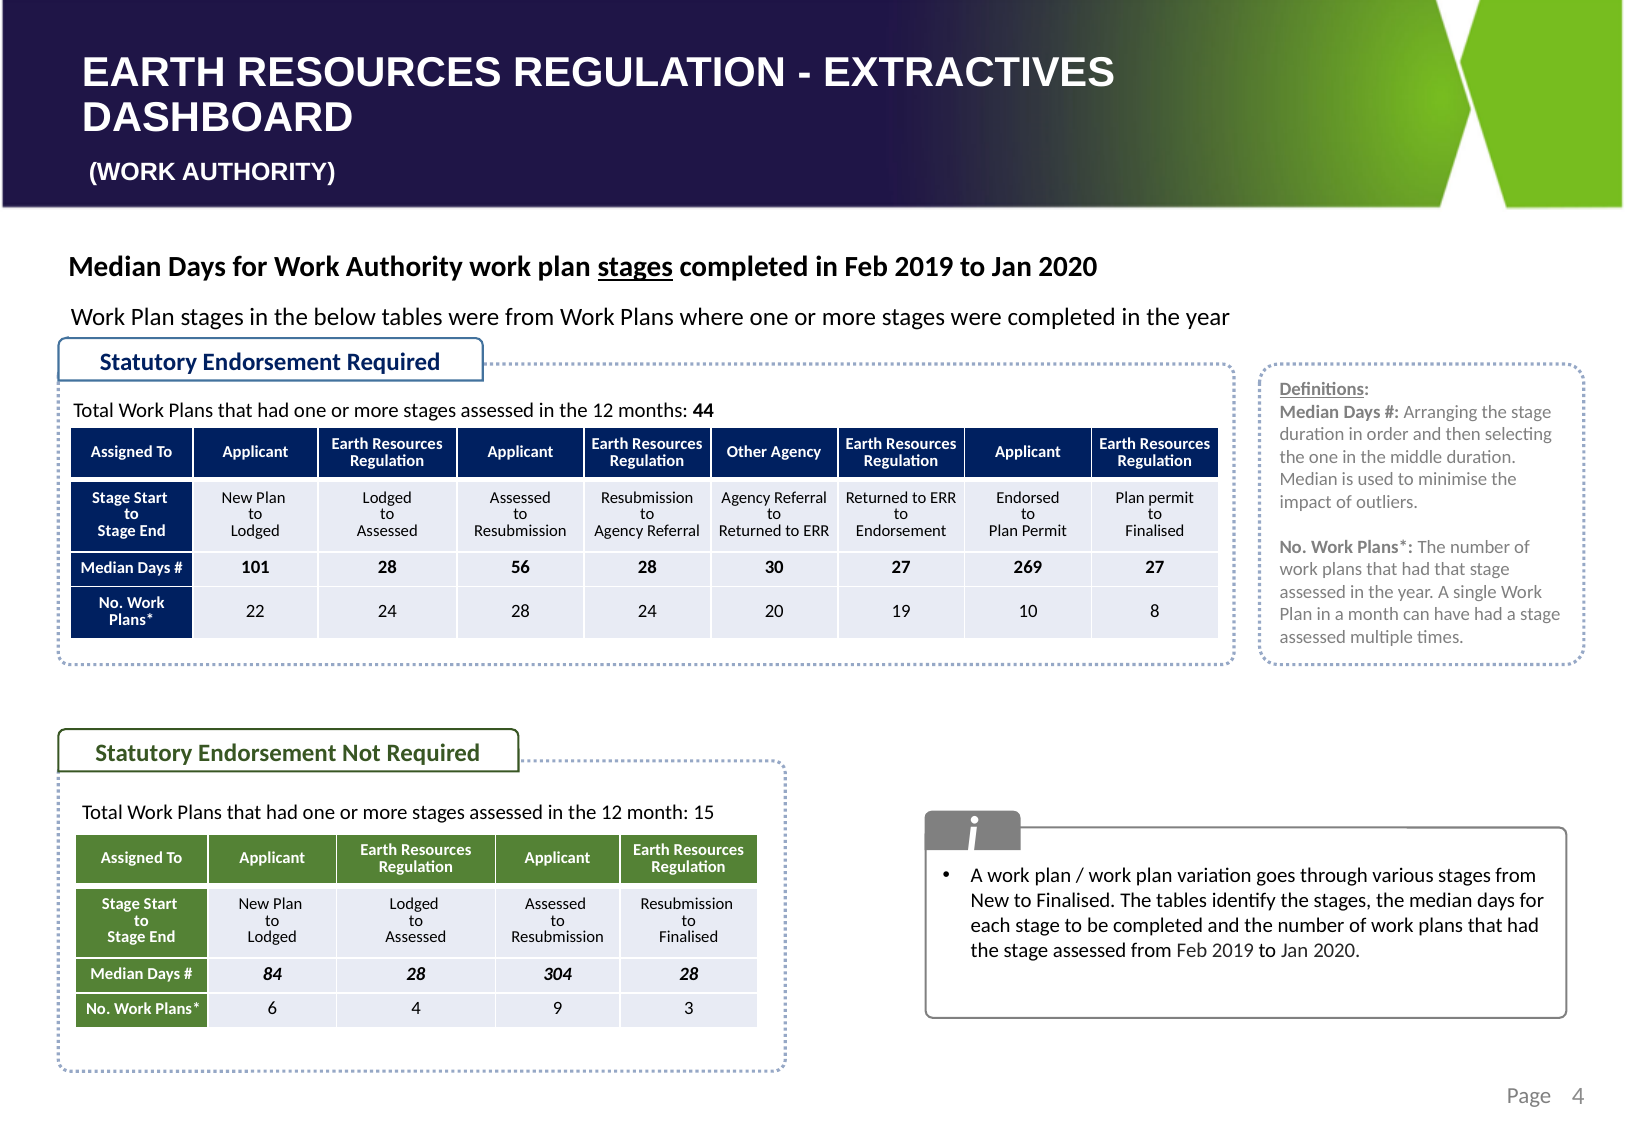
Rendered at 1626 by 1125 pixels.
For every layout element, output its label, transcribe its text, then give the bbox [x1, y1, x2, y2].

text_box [58, 338, 1234, 665]
text_box Work Plan stages in the below tables were from Work Plans where one or more stages were completed in the year [56, 296, 1275, 339]
text_box Median Days for Work Authority work plan stages completed in Feb 2019 to Jan 2020 [56, 245, 1234, 293]
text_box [58, 729, 786, 1072]
picture [0, 0, 1625, 212]
slide_number 4 [1233, 1073, 1600, 1117]
text_box Definitions: Median Days #: Arranging the stage duration in order and then selecting the one in the middle duration. Median is used to minimise the impact of outliers. No. Work Plans*: The number of work plans that had that stage assessed in the year. A single Work Plan in a month can have had a stage assessed multiple times. [1258, 362, 1585, 666]
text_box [925, 811, 1567, 1018]
